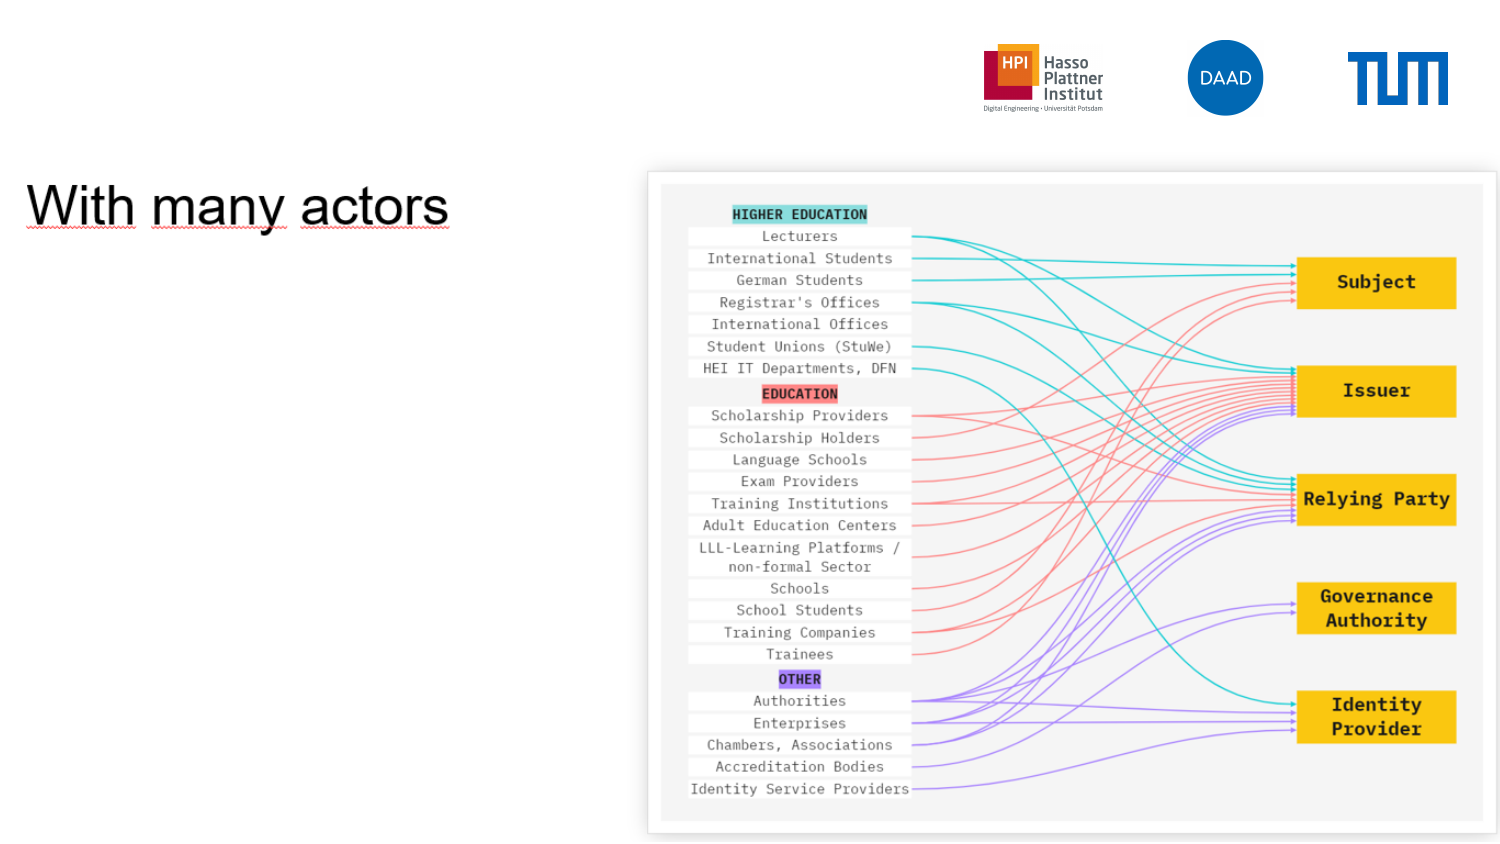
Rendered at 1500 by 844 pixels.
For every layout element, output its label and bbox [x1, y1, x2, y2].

picture [1348, 52, 1448, 105]
picture [14, 151, 1500, 842]
picture [1187, 40, 1264, 117]
picture [984, 44, 1103, 112]
